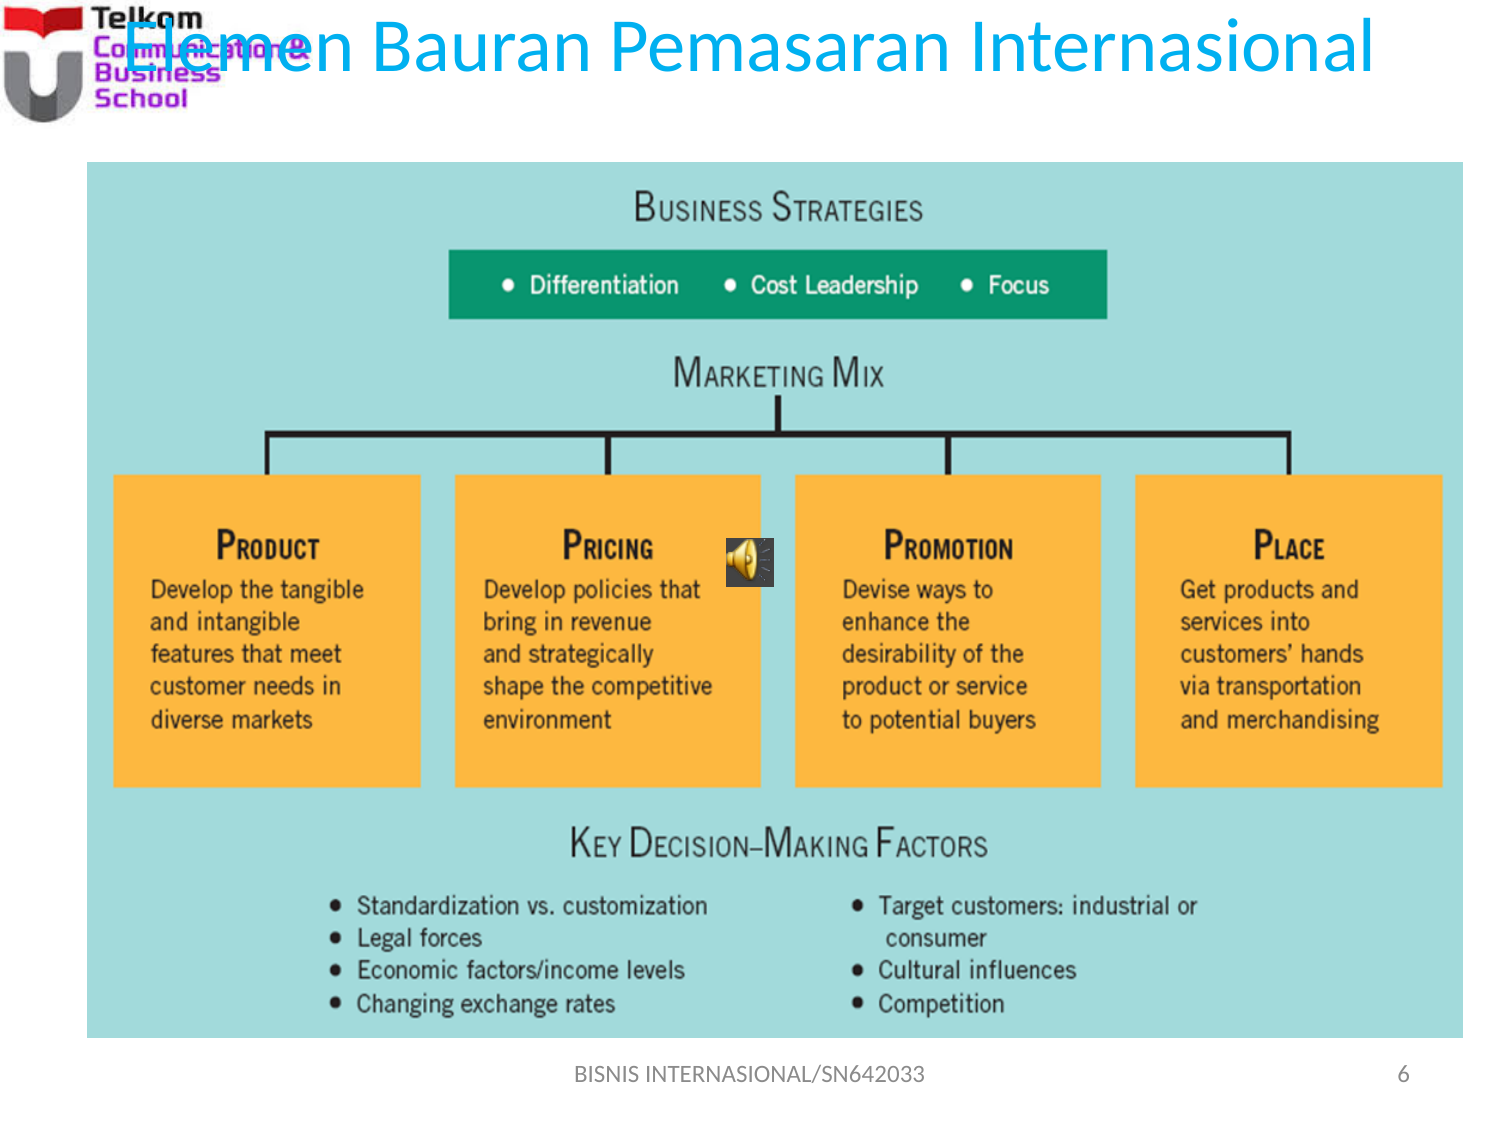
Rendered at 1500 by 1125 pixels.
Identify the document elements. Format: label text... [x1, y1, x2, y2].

slide_number 6 [1074, 1046, 1425, 1103]
picture [87, 162, 1463, 1038]
title Elemen Bauran Pemasaran Internasional [75, 0, 1425, 175]
picture [0, 0, 75, 129]
footer BISNIS INTERNASIONAL/SN642033 [512, 1046, 988, 1103]
